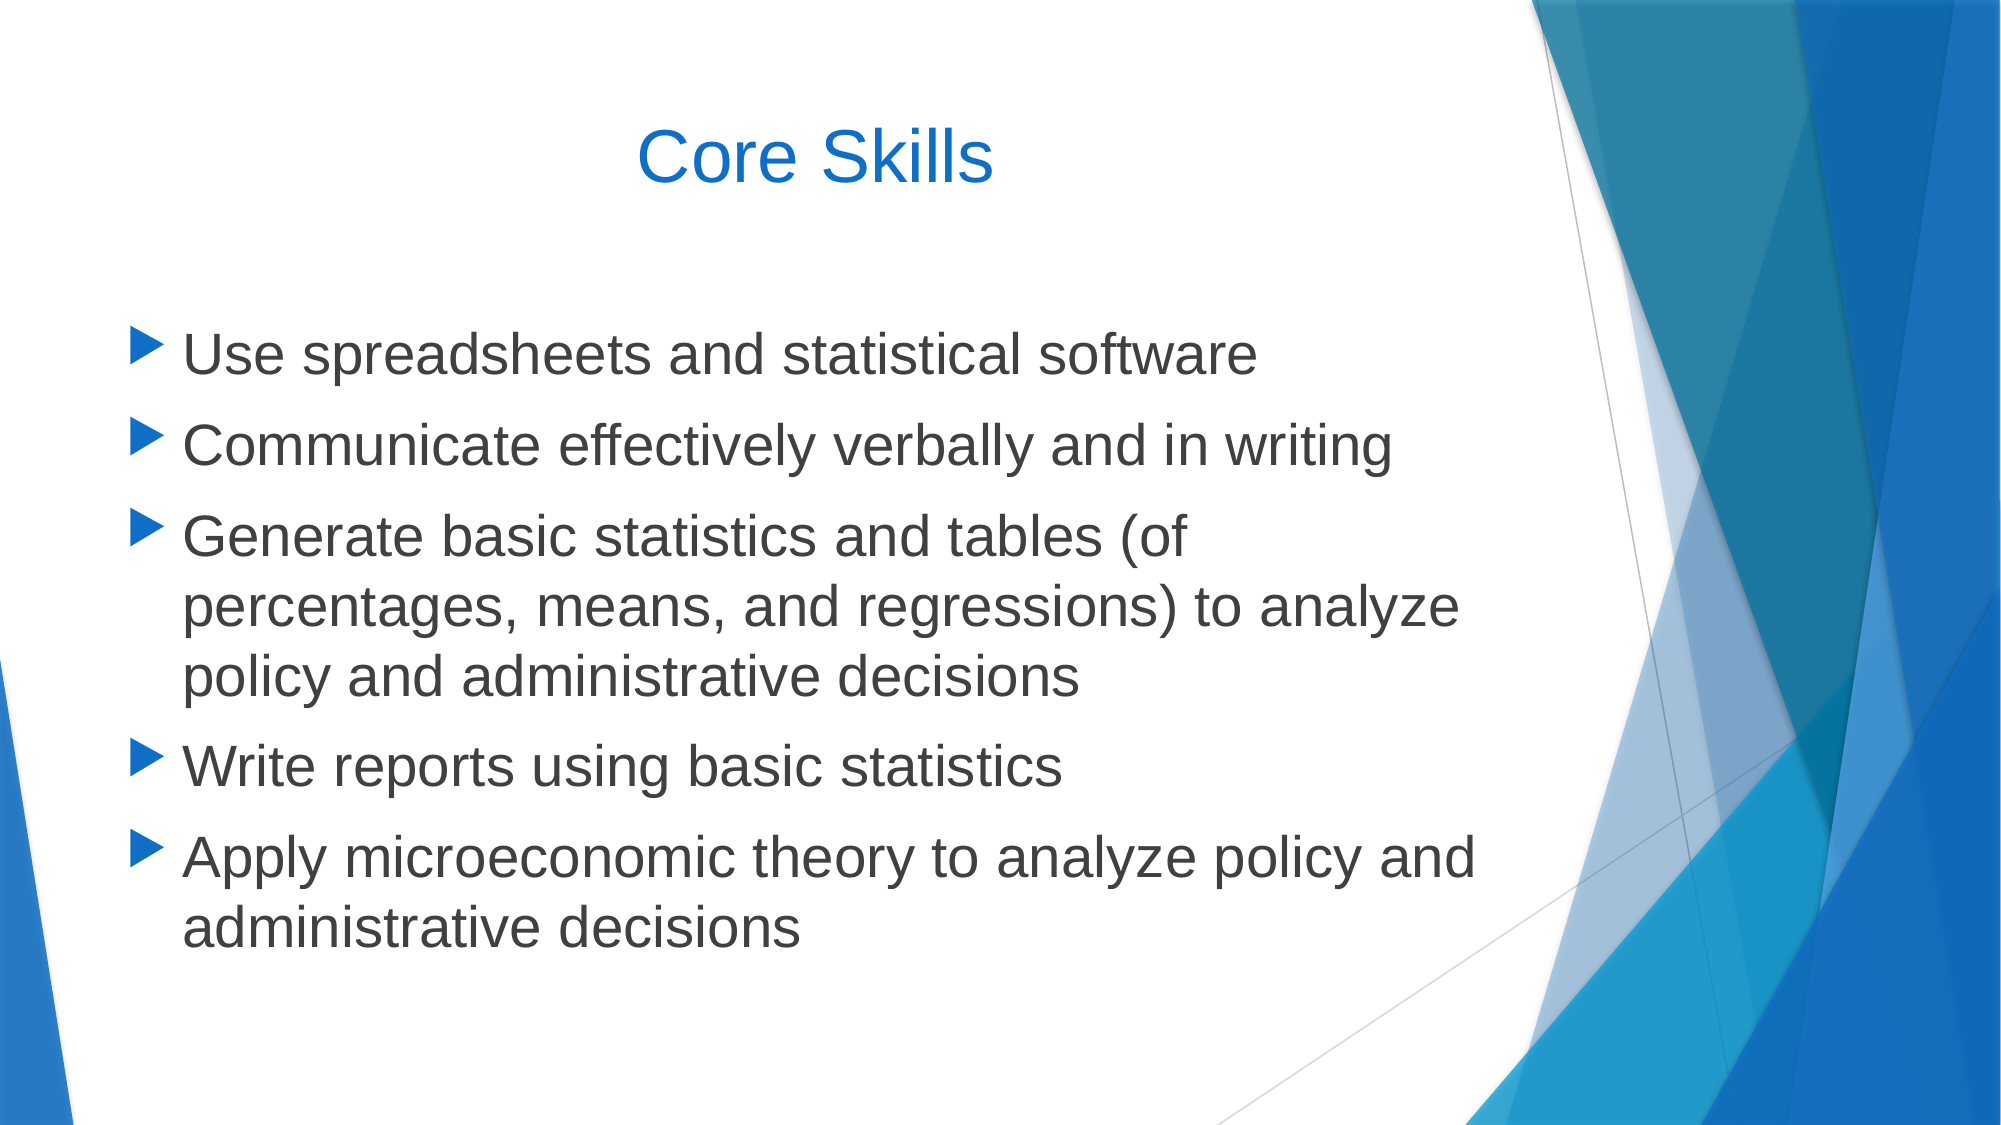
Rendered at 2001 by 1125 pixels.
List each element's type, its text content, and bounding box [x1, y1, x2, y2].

list Use spreadsheets and statistical software Communicate effectively verbally and in writing Generate basic statistics and tables (of percentages, means, and regressions) to analyze policy and administrative decisions Write reports using basic statistics Apply microeconomic theory to analyze policy and administrative decisions [111, 309, 1522, 992]
title Core Skills [111, 99, 1522, 227]
